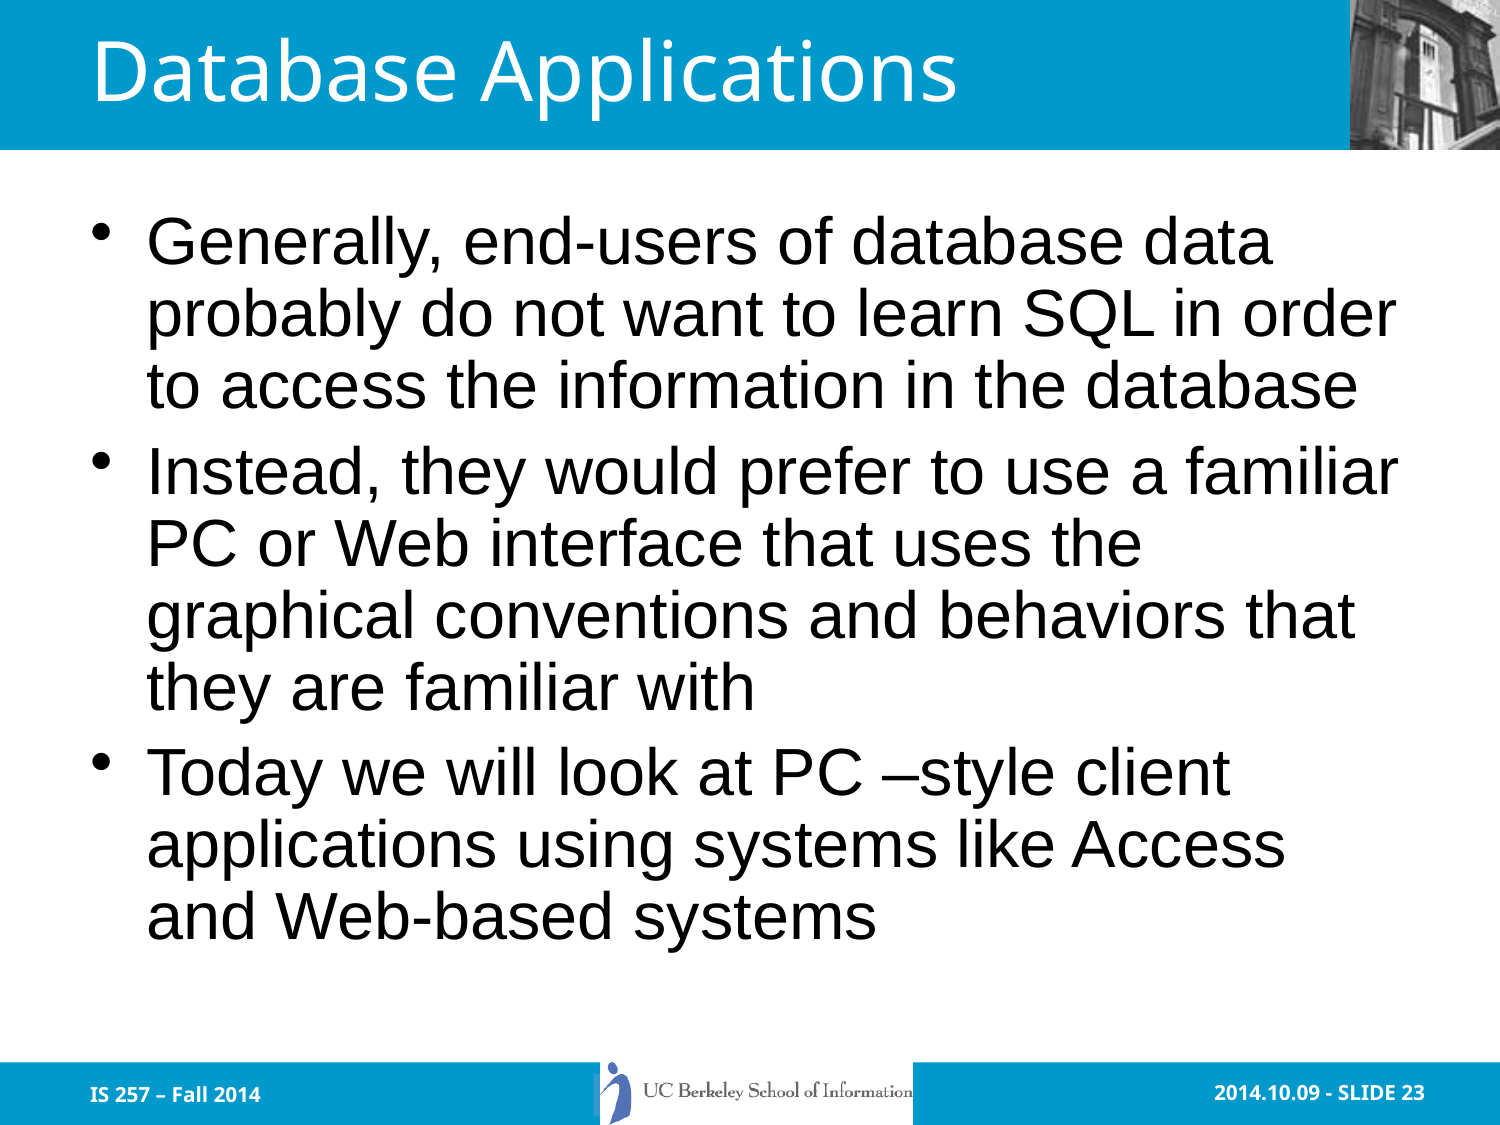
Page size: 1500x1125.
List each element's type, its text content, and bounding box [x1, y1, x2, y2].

title Database Applications [75, 0, 1350, 150]
picture [594, 1062, 912, 1125]
slide_number IS 257 – Fall 2014 [75, 1062, 388, 1125]
picture [1351, 0, 1500, 150]
list Generally, end-users of database data probably do not want to learn SQL in order to access the information in the database Instead, they would prefer to use a familiar PC or Web interface that uses the graphical conventions and behaviors that they are familiar with Today we will look at PC –style client applications using systems like Access and Web-based systems [75, 200, 1425, 1013]
